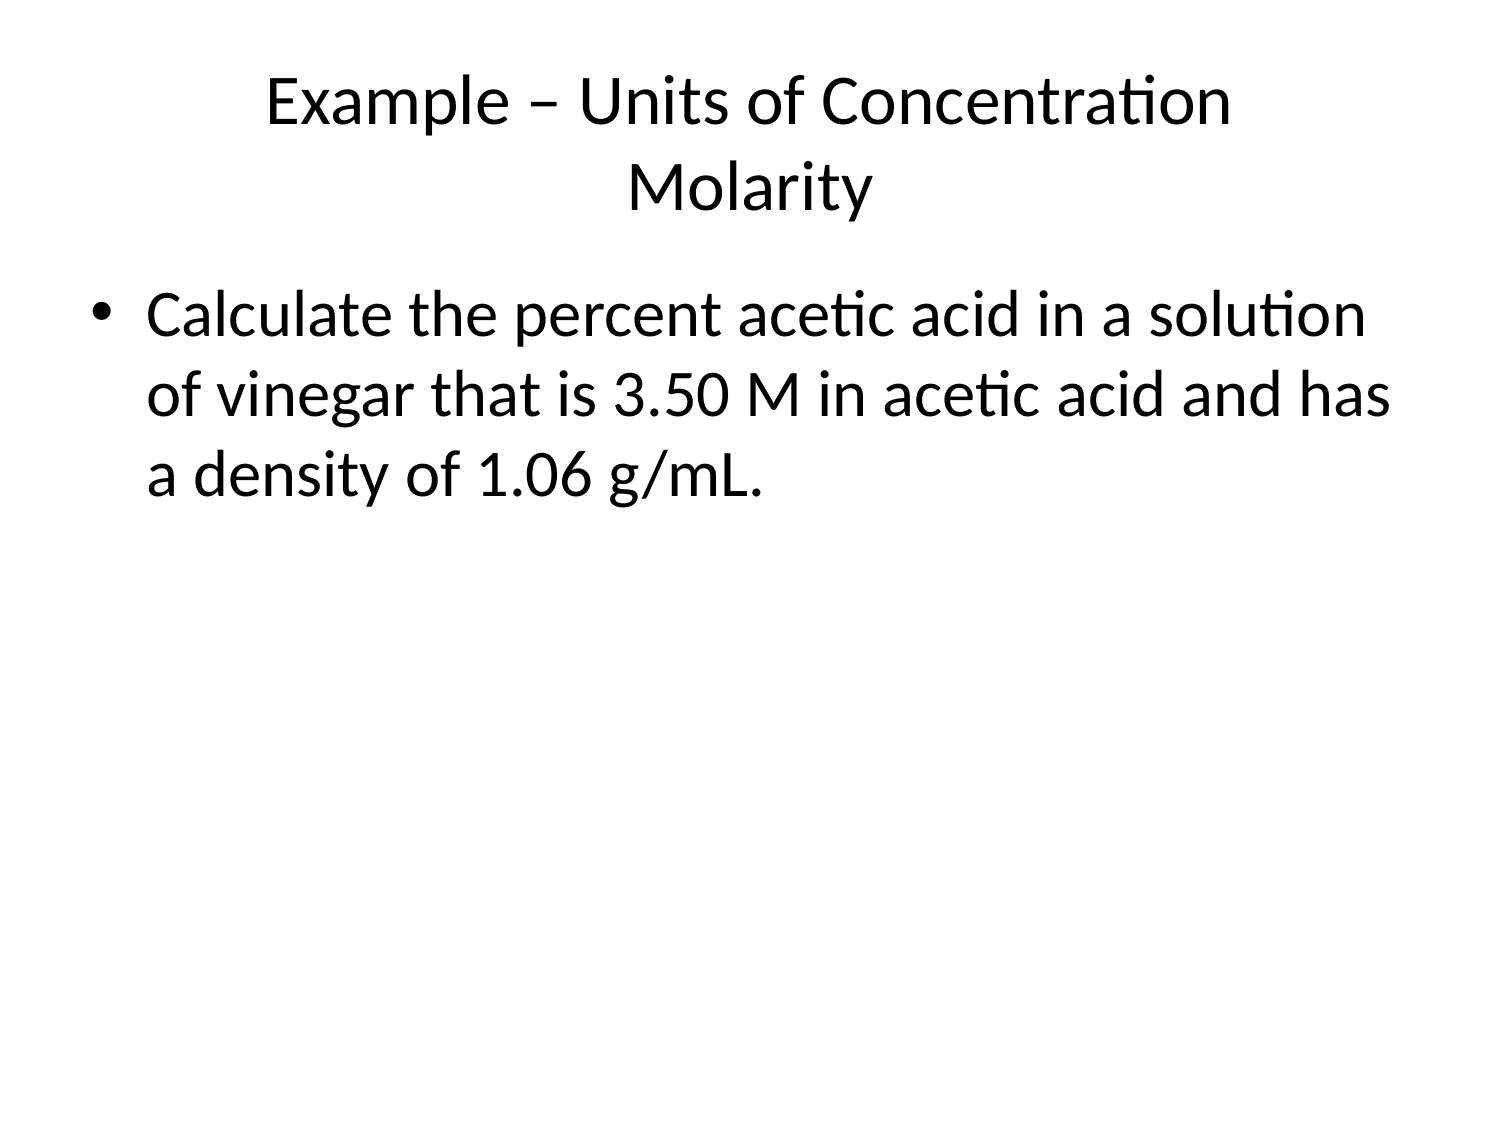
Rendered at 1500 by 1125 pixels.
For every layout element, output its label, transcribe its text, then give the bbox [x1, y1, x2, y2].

title Example – Units of Concentration Molarity [75, 45, 1425, 233]
list Calculate the percent acetic acid in a solution of vinegar that is 3.50 M in acetic acid and has a density of 1.06 g/mL. [75, 262, 1425, 1005]
